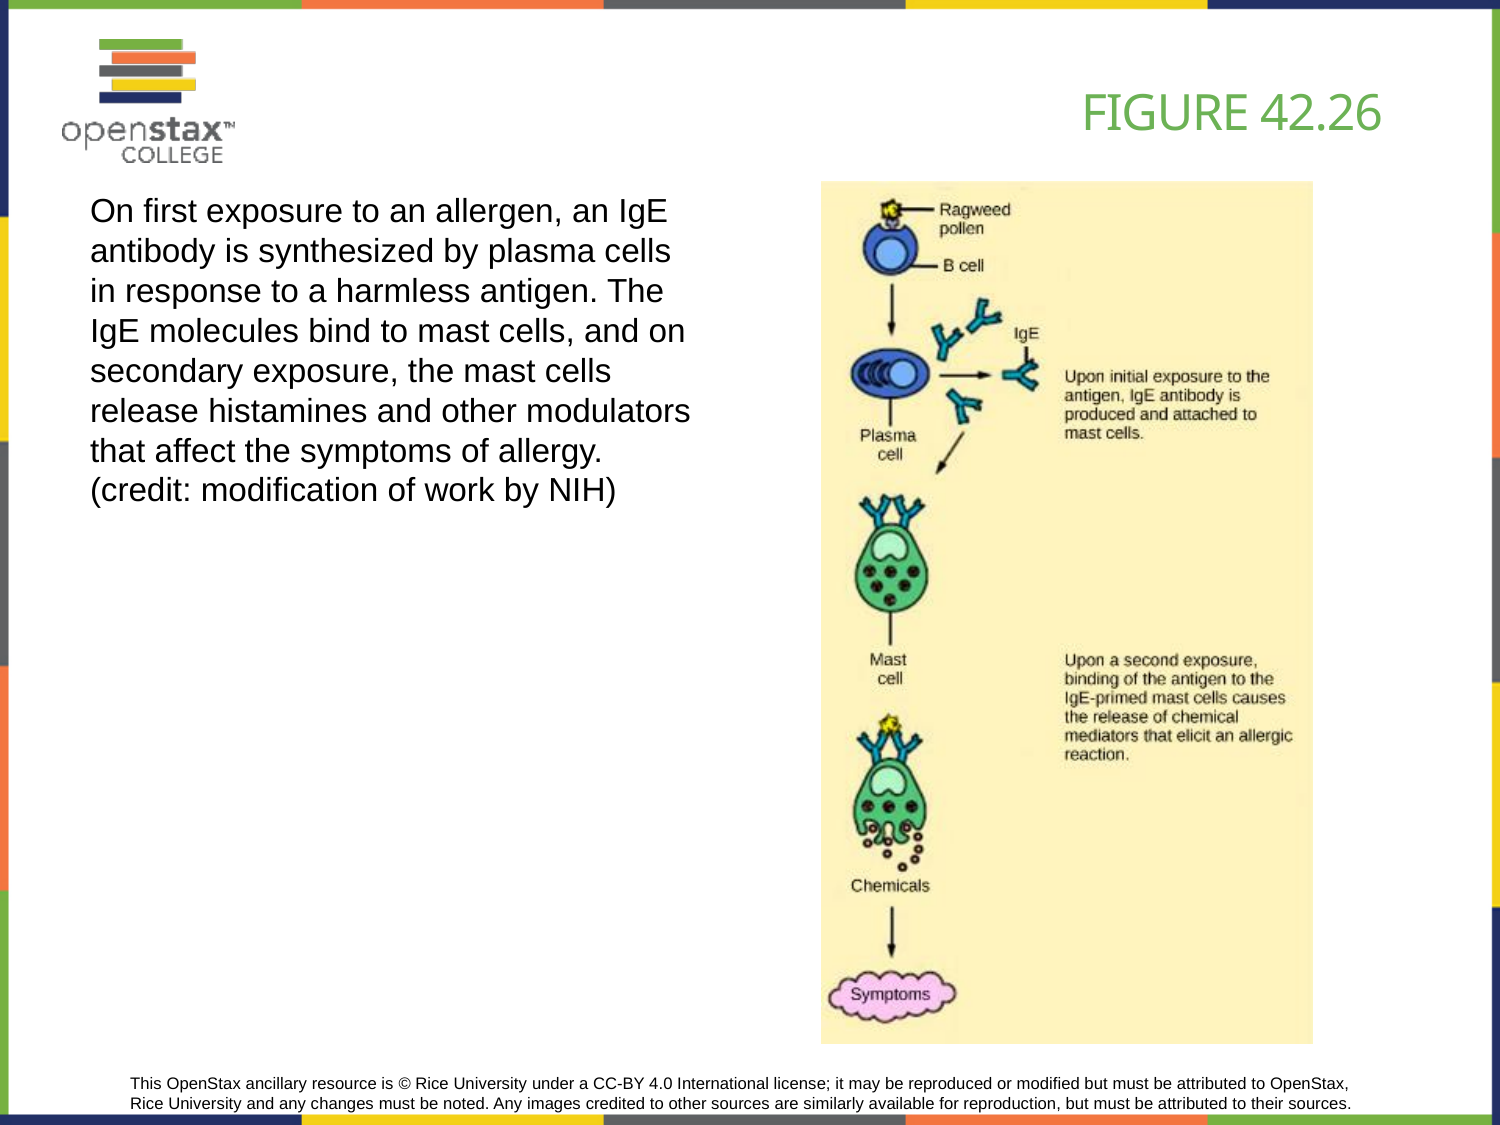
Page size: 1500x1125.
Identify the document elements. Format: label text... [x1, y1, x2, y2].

title Figure 42.26 [242, 39, 1398, 148]
picture [0, 0, 1500, 1125]
footer This OpenStax ancillary resource is © Rice University under a CC-BY 4.0 International license; it may be reproduced or modified but must be attributed to OpenStax, Rice University and any changes must be noted. Any images credited to other sources are similarly available for reproduction, but must be attributed to their sources. [115, 1065, 1398, 1112]
list On first exposure to an allergen, an IgE antibody is synthesized by plasma cells in response to a harmless antigen. The IgE molecules bind to mast cells, and on secondary exposure, the mast cells release histamines and other modulators that affect the symptoms of allergy. (credit: modification of work by NIH) [75, 181, 717, 1045]
